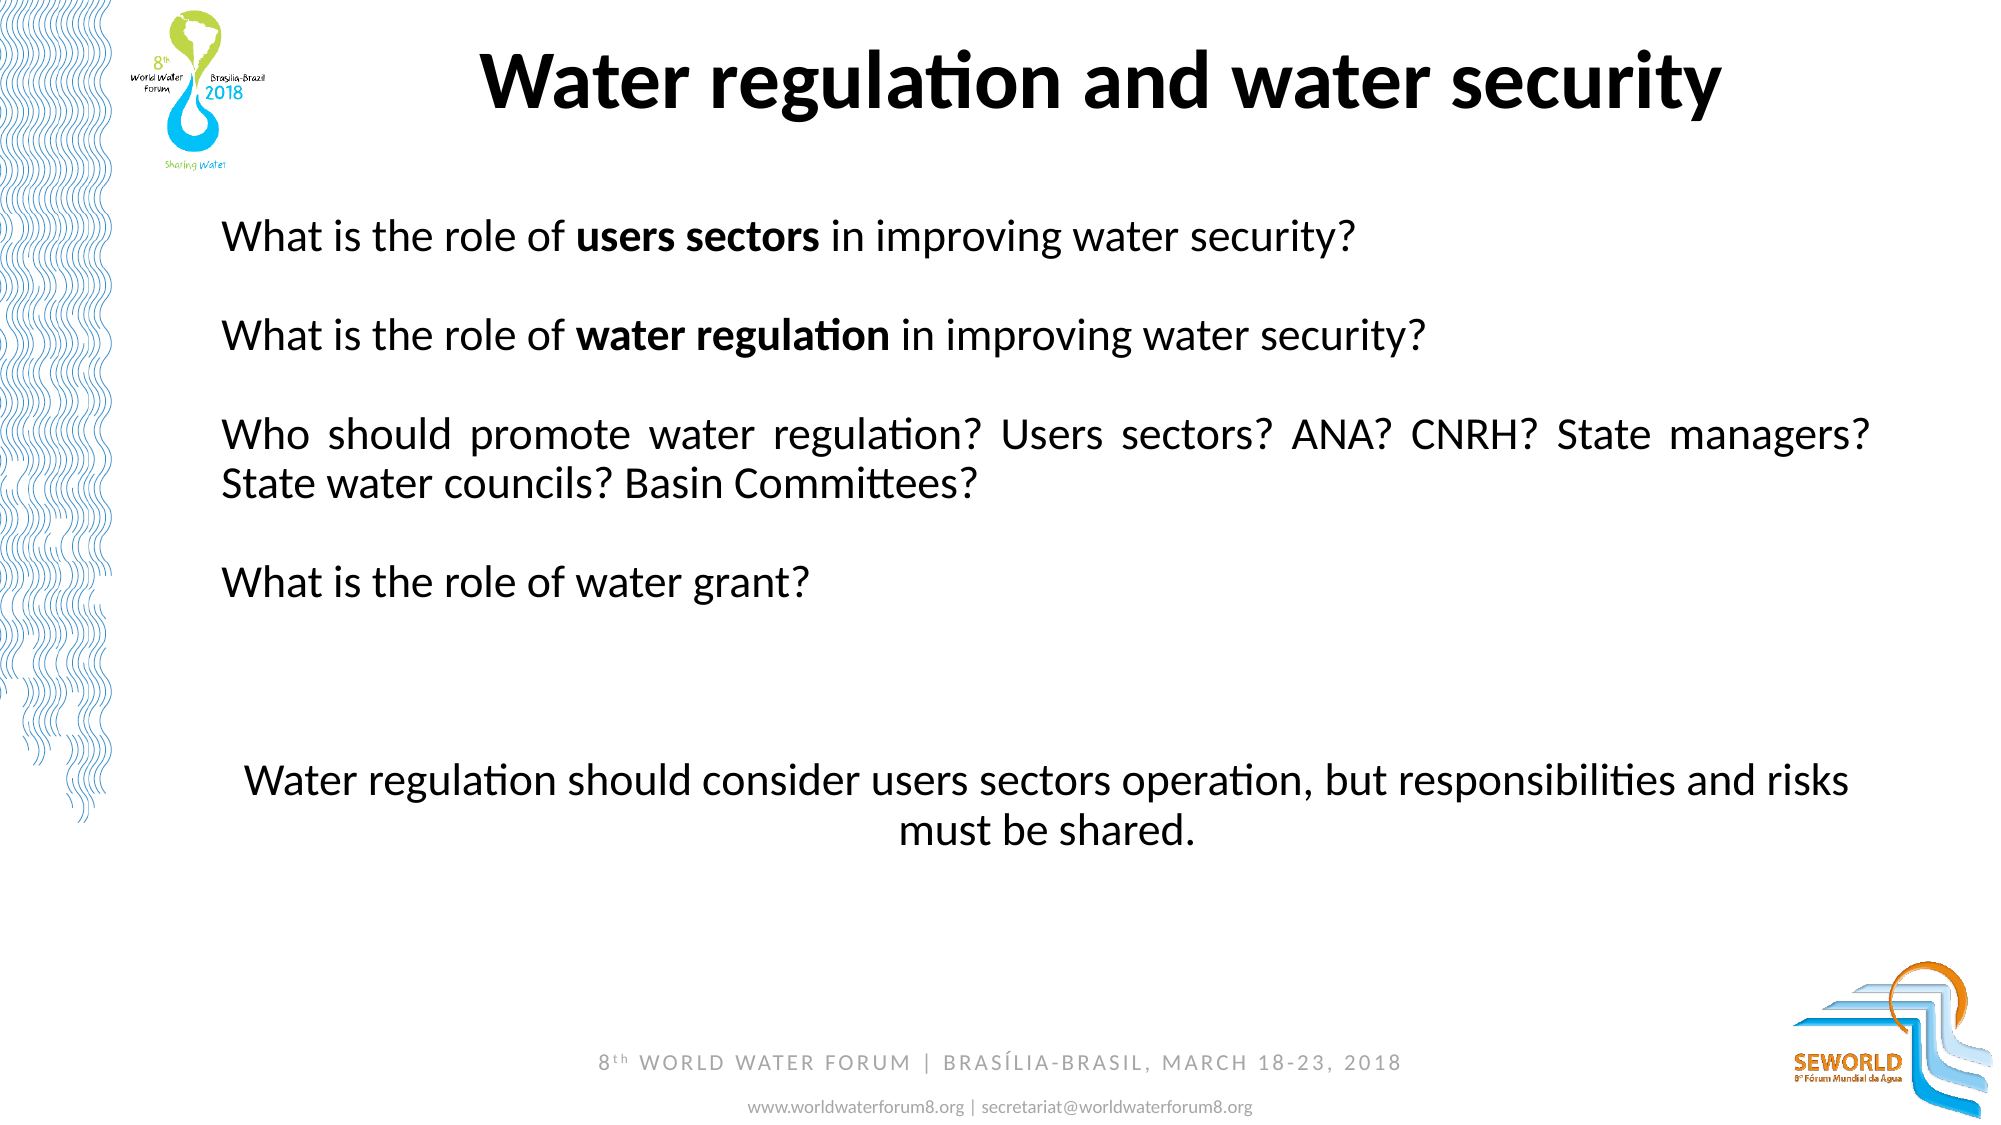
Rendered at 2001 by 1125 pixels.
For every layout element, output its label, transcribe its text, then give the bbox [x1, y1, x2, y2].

picture [0, 0, 273, 830]
text_box Water regulation and water security [239, 29, 1965, 247]
picture [1763, 942, 2001, 1125]
text_box What is the role of users sectors in improving water security? What is the role of water regulation in improving water security? Who should promote water regulation? Users sectors? ANA? CNRH? State managers? State water councils? Basin Committees? What is the role of water grant? Water regulation should consider users sectors operation, but responsibilities and risks must be shared. [206, 204, 1888, 1022]
